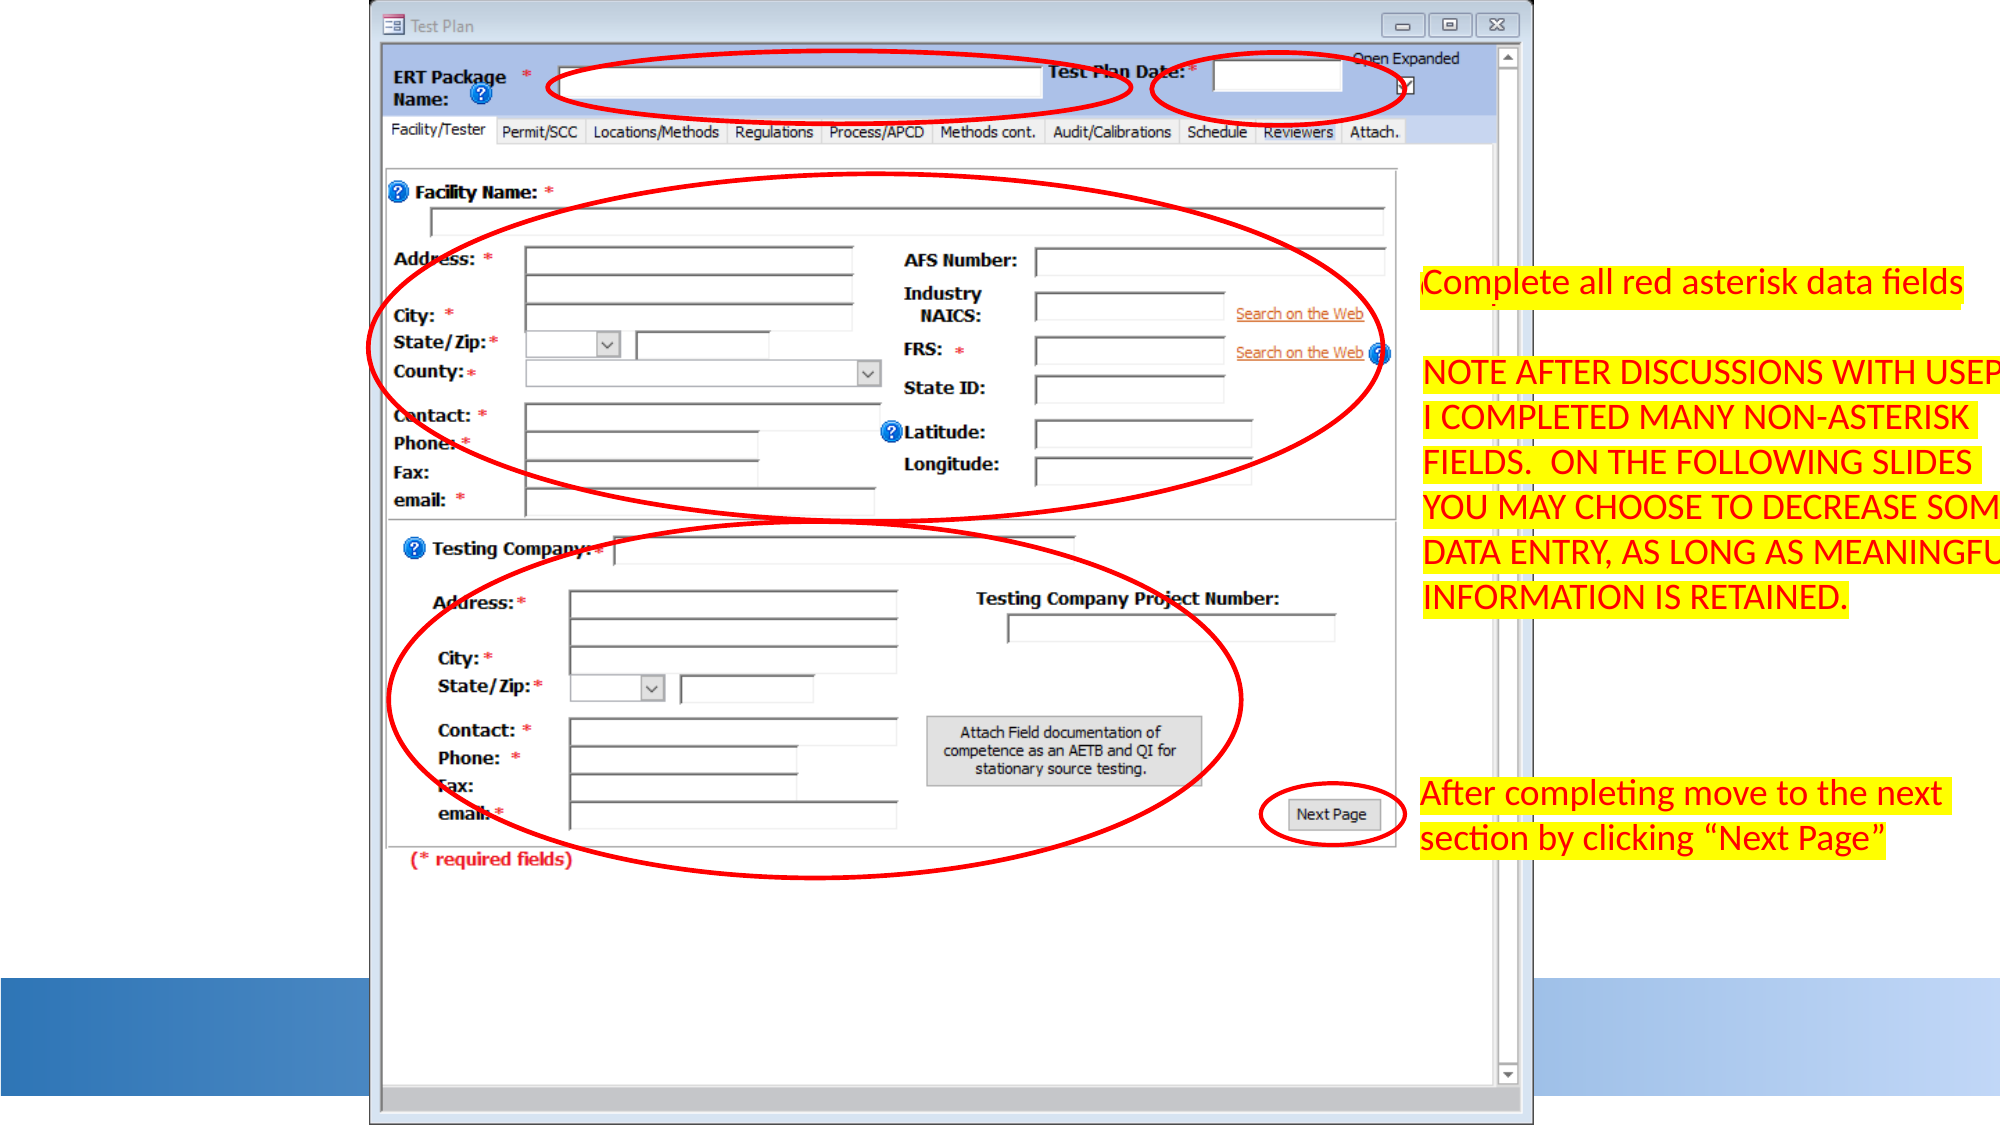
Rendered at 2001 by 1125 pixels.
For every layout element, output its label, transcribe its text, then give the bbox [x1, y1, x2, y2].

text_box Complete all red asterisk data fields NOTE AFTER DISCUSSIONS WITH USEPA I COMPLETED MANY NON-ASTERISK FIELDS. ON THE FOLLOWING SLIDES YOU MAY CHOOSE TO DECREASE SOME DATA ENTRY, AS LONG AS MEANINGFUL INFORMATION IS RETAINED. [1534, 249, 2000, 624]
picture [369, 0, 1534, 1125]
text_box After completing move to the next section by clicking “Next Page” [1534, 760, 2000, 866]
